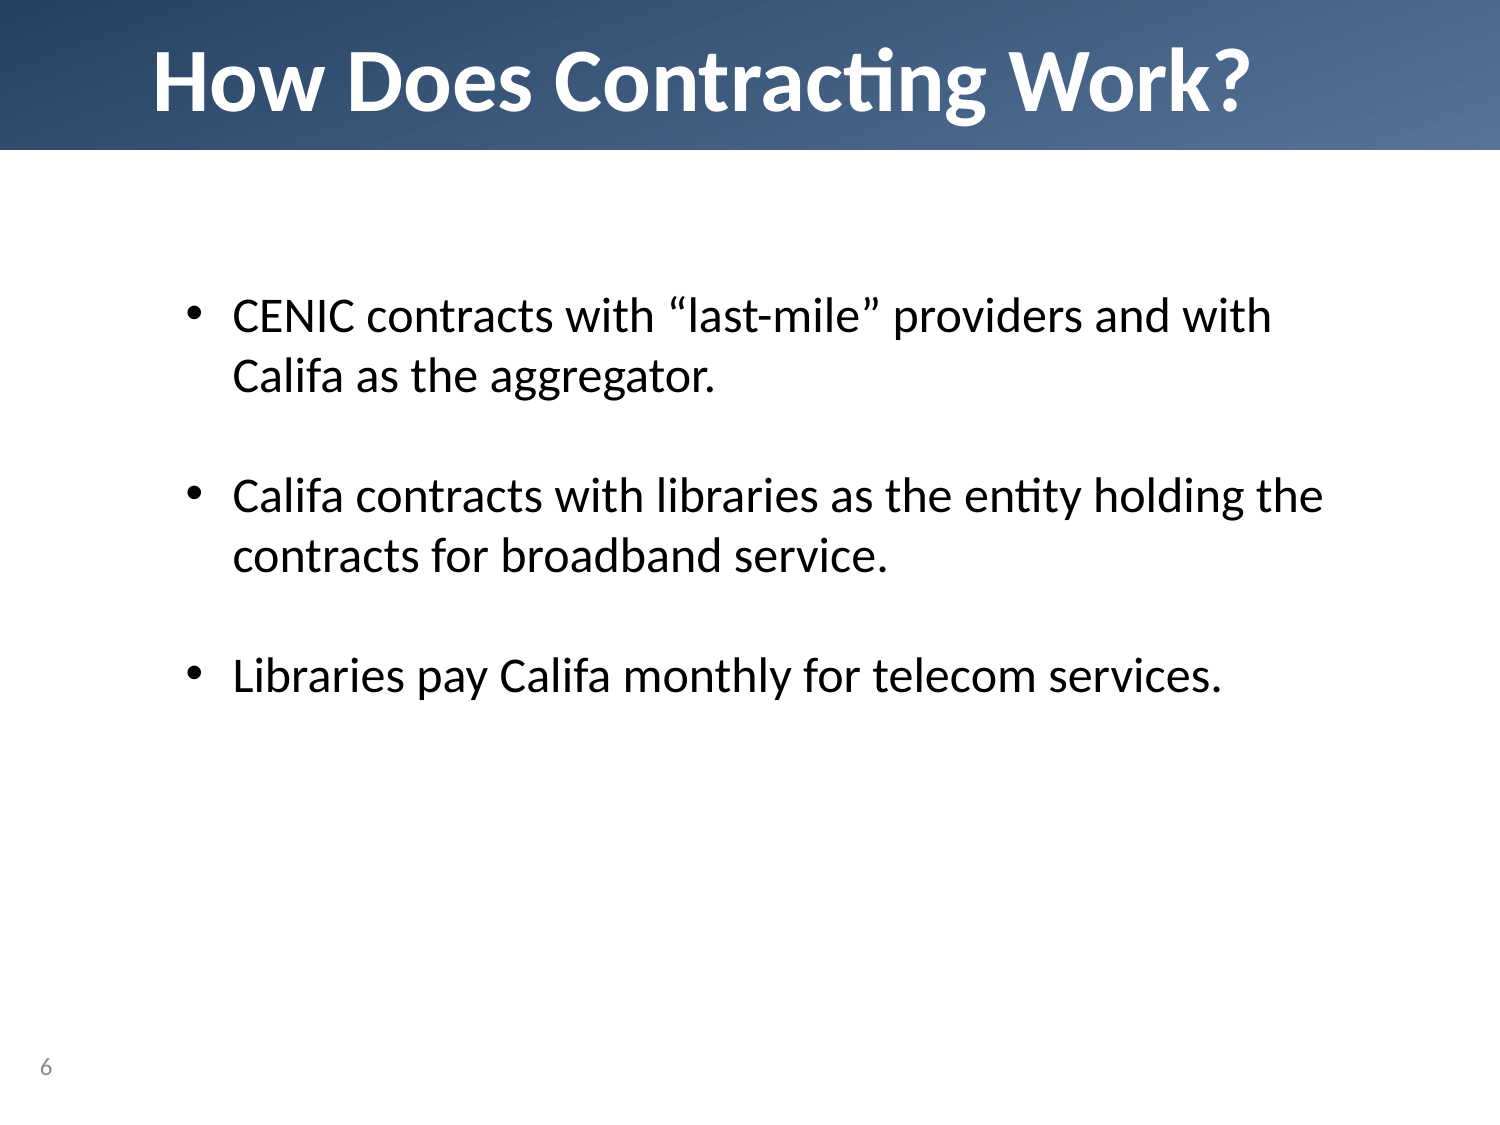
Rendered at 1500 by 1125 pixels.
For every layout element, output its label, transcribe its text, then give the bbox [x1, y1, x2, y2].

text_box CENIC contracts with “last-mile” providers and with Califa as the aggregator. Califa contracts with libraries as the entity holding the contracts for broadband service. Libraries pay Califa monthly for telecom services. [170, 229, 1400, 755]
text_box [0, 0, 1500, 152]
slide_number 6 [24, 1035, 375, 1096]
title How Does Contracting Work? [137, 12, 1311, 138]
